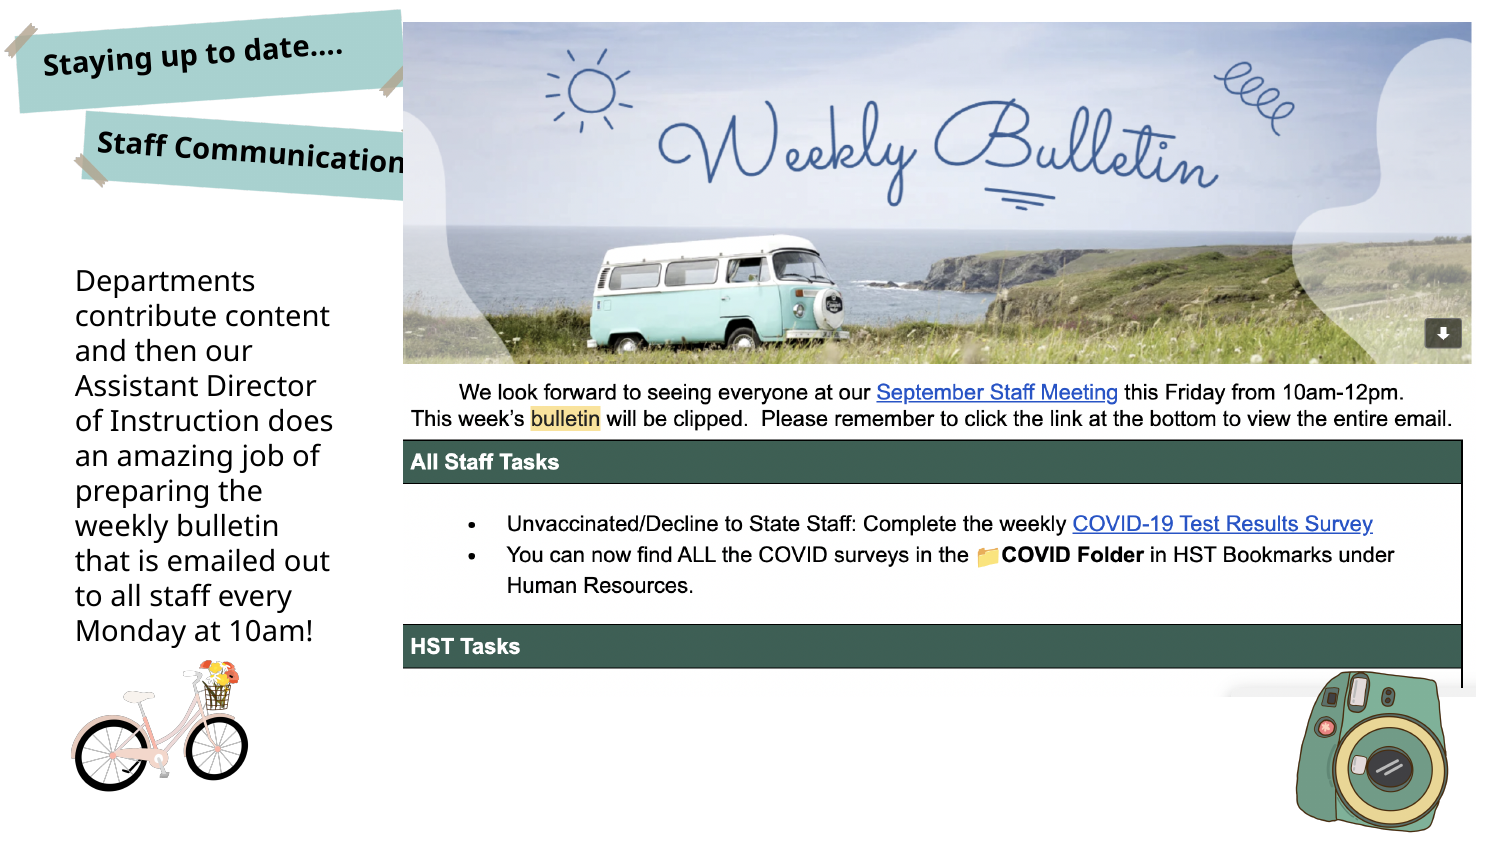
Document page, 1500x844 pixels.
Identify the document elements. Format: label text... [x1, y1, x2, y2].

text_box Departments contribute content and then our Assistant Director of Instruction does an amazing job of preparing the weekly bulletin that is emailed out to all staff every Monday at 10am! [59, 247, 351, 541]
picture [0, 541, 352, 844]
picture [0, 8, 1500, 844]
